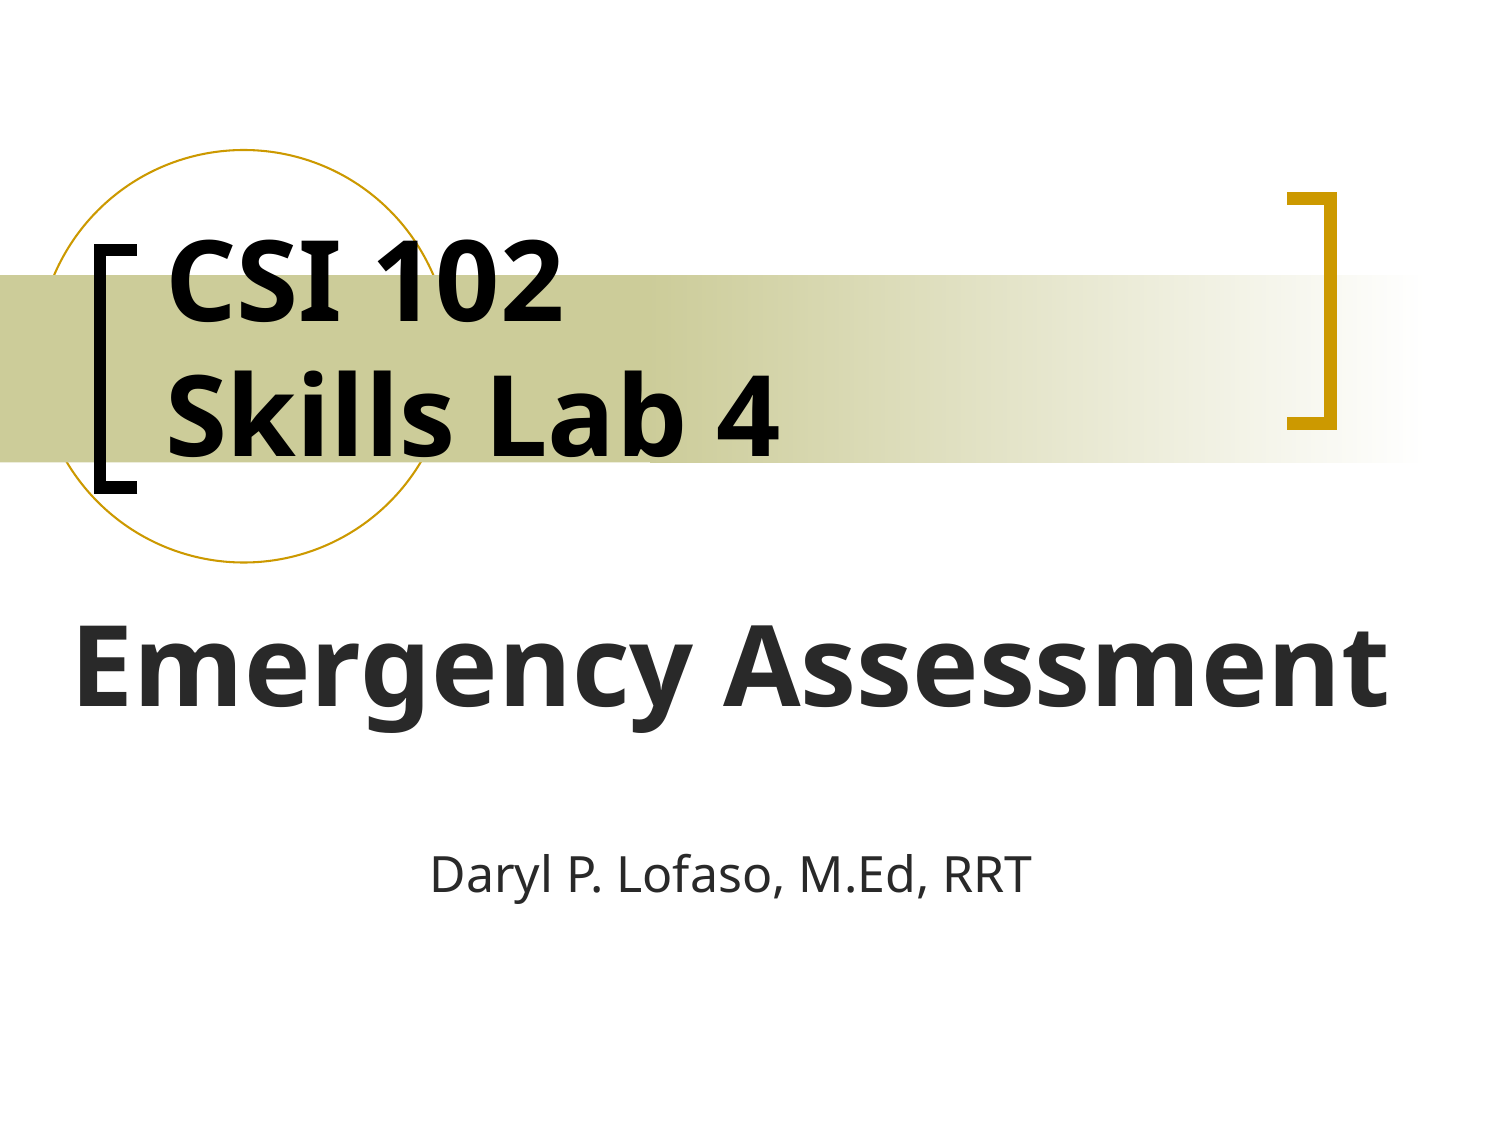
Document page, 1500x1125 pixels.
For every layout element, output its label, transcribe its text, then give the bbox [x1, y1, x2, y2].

title CSI 102 Skills Lab 4 [150, 175, 1350, 513]
subtitle Emergency Assessment Daryl P. Lofaso, M.Ed, RRT [37, 612, 1425, 1025]
